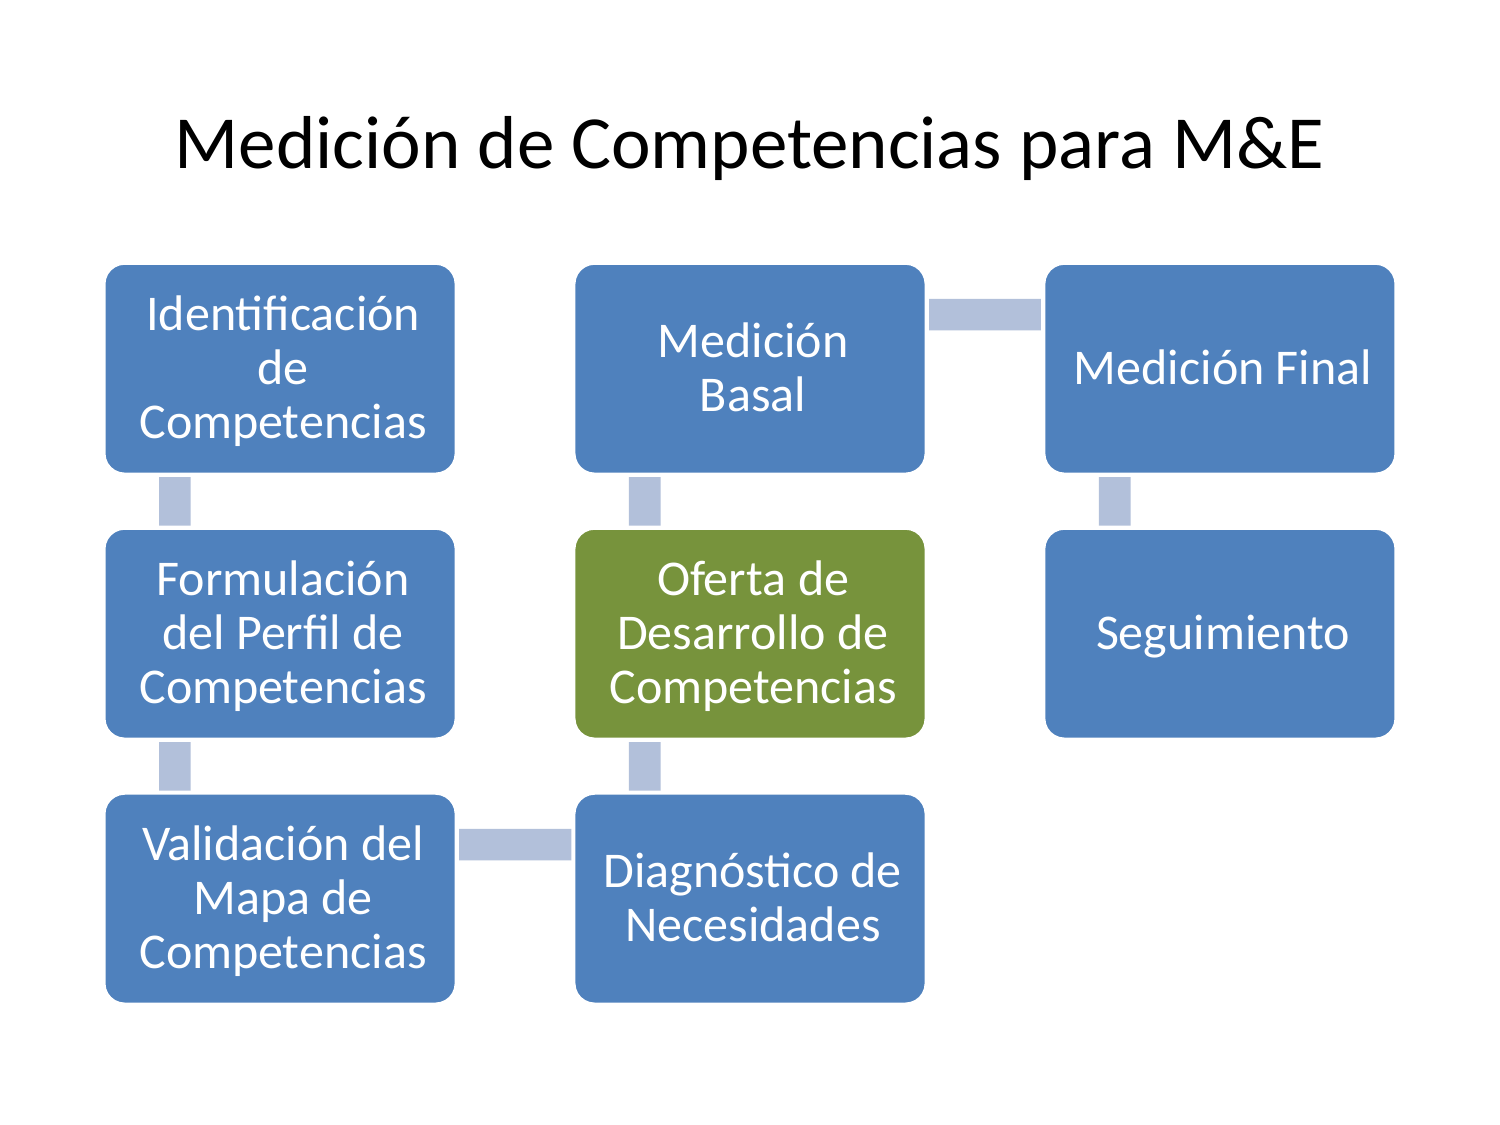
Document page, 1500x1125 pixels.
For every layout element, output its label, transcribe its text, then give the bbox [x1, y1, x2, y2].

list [74, 262, 1426, 1006]
title Medición de Competencias para M&E [75, 45, 1425, 233]
